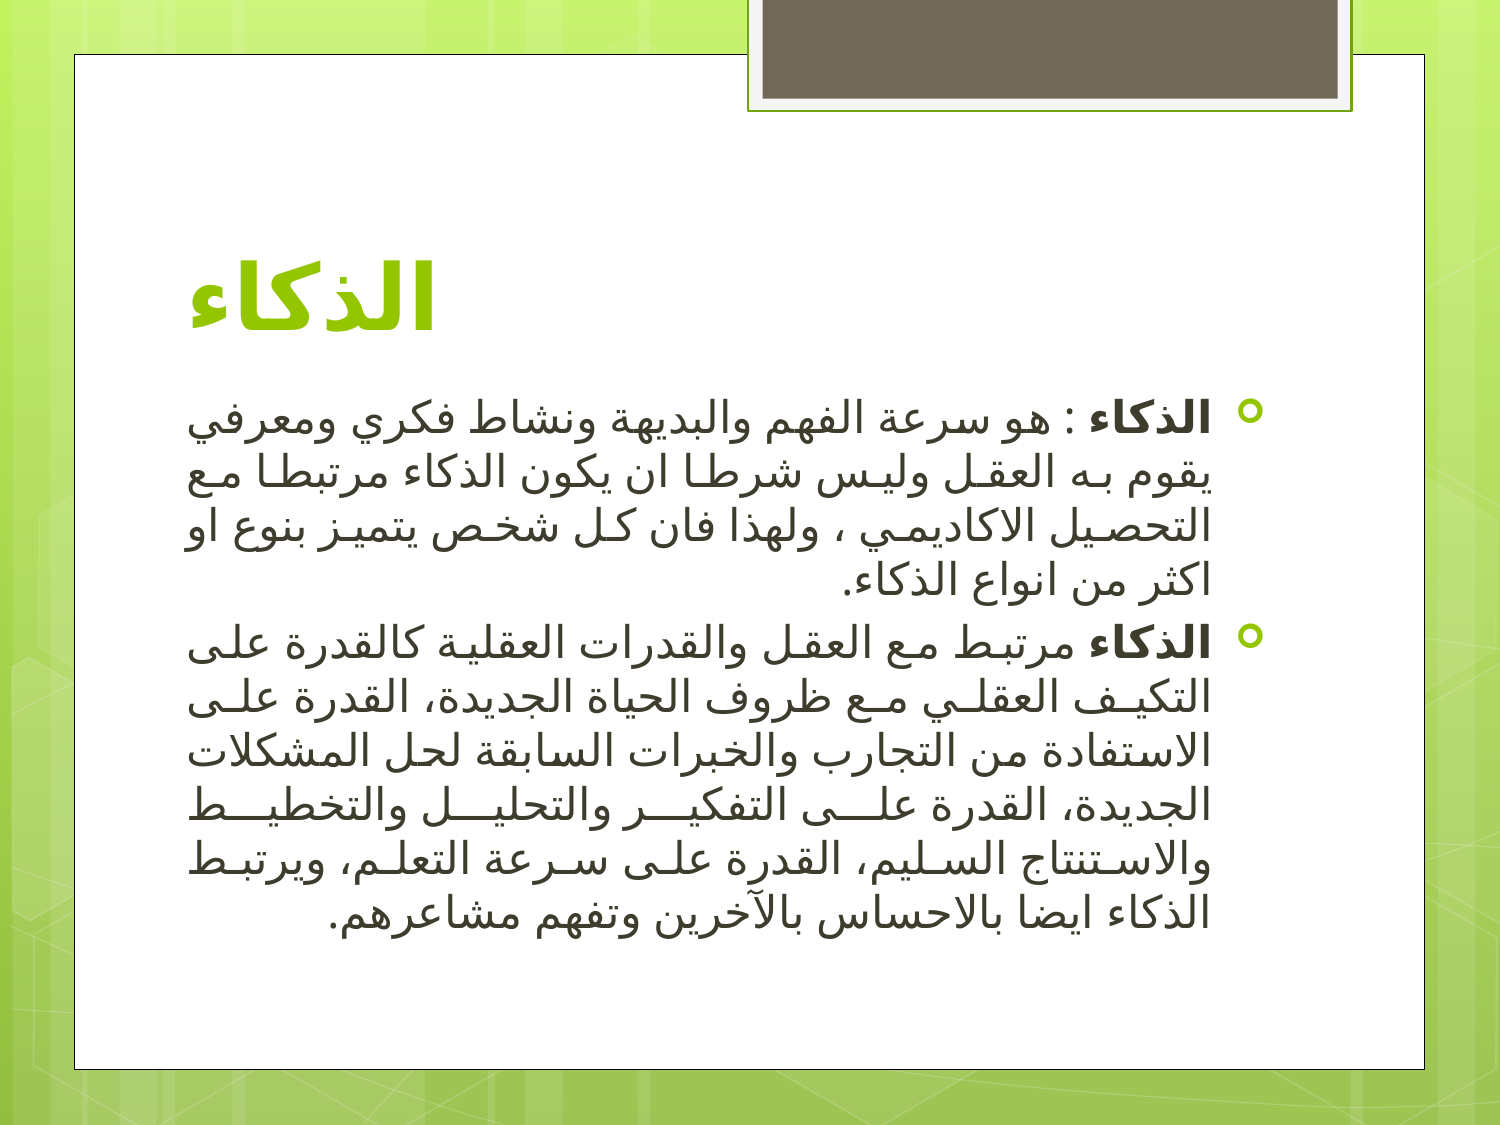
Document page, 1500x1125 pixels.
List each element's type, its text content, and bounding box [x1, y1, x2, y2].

list الذكاء : هو سرعة الفهم والبديهة ونشاط فكري ومعرفي يقوم به العقل وليس شرطا ان يكون الذكاء مرتبطا مع التحصيل الاكاديمي ، ولهذا فان كل شخص يتميز بنوع او اكثر من انواع الذكاء. الذكاء مرتبط مع العقل والقدرات العقلية كالقدرة على التكيف العقلي مع ظروف الحياة الجديدة، القدرة على الاستفادة من التجارب والخبرات السابقة لحل المشكلات الجديدة، القدرة على التفكير والتحليل والتخطيط والاستنتاج السليم، القدرة على سرعة التعلم، ويرتبط الذكاء ايضا بالاحساس بالآخرين وتفهم مشاعرهم. [171, 381, 1283, 957]
title الذكاء [171, 168, 1324, 357]
